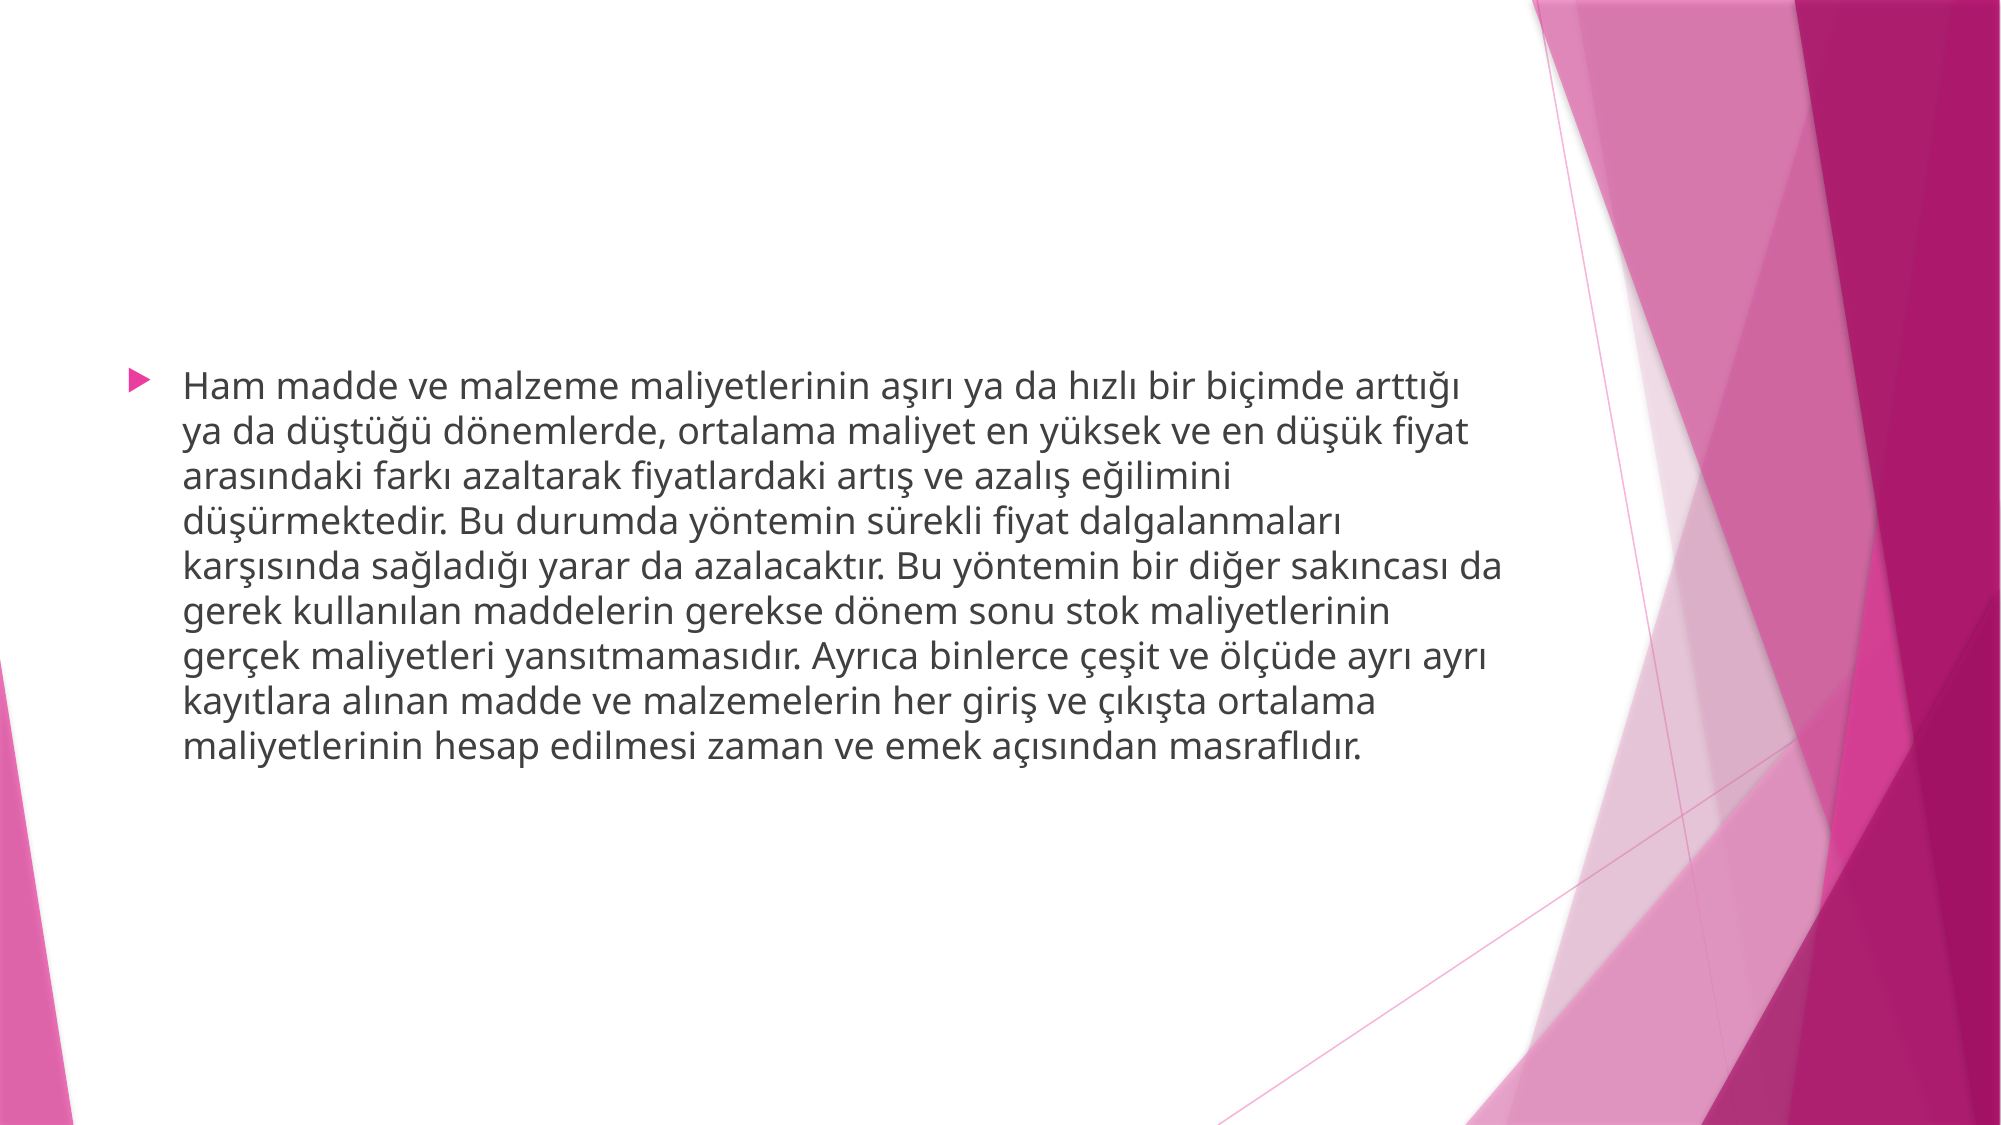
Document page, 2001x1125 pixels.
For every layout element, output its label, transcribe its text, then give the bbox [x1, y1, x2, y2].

list Ham madde ve malzeme maliyetlerinin aşırı ya da hızlı bir biçimde arttığı ya da düştüğü dönemlerde, ortalama maliyet en yüksek ve en düşük fiyat arasındaki farkı azaltarak fiyatlardaki artış ve azalış eğilimini düşürmektedir. Bu durumda yöntemin sürekli fiyat dalgalanmaları karşısında sağladığı yarar da azalacaktır. Bu yöntemin bir diğer sakıncası da gerek kullanılan maddelerin gerekse dönem sonu stok maliyetlerinin gerçek maliyetleri yansıtmamasıdır. Ayrıca binlerce çeşit ve ölçüde ayrı ayrı kayıtlara alınan madde ve malzemelerin her giriş ve çıkışta ortalama maliyetlerinin hesap edilmesi zaman ve emek açısından masraflıdır. [111, 354, 1522, 992]
